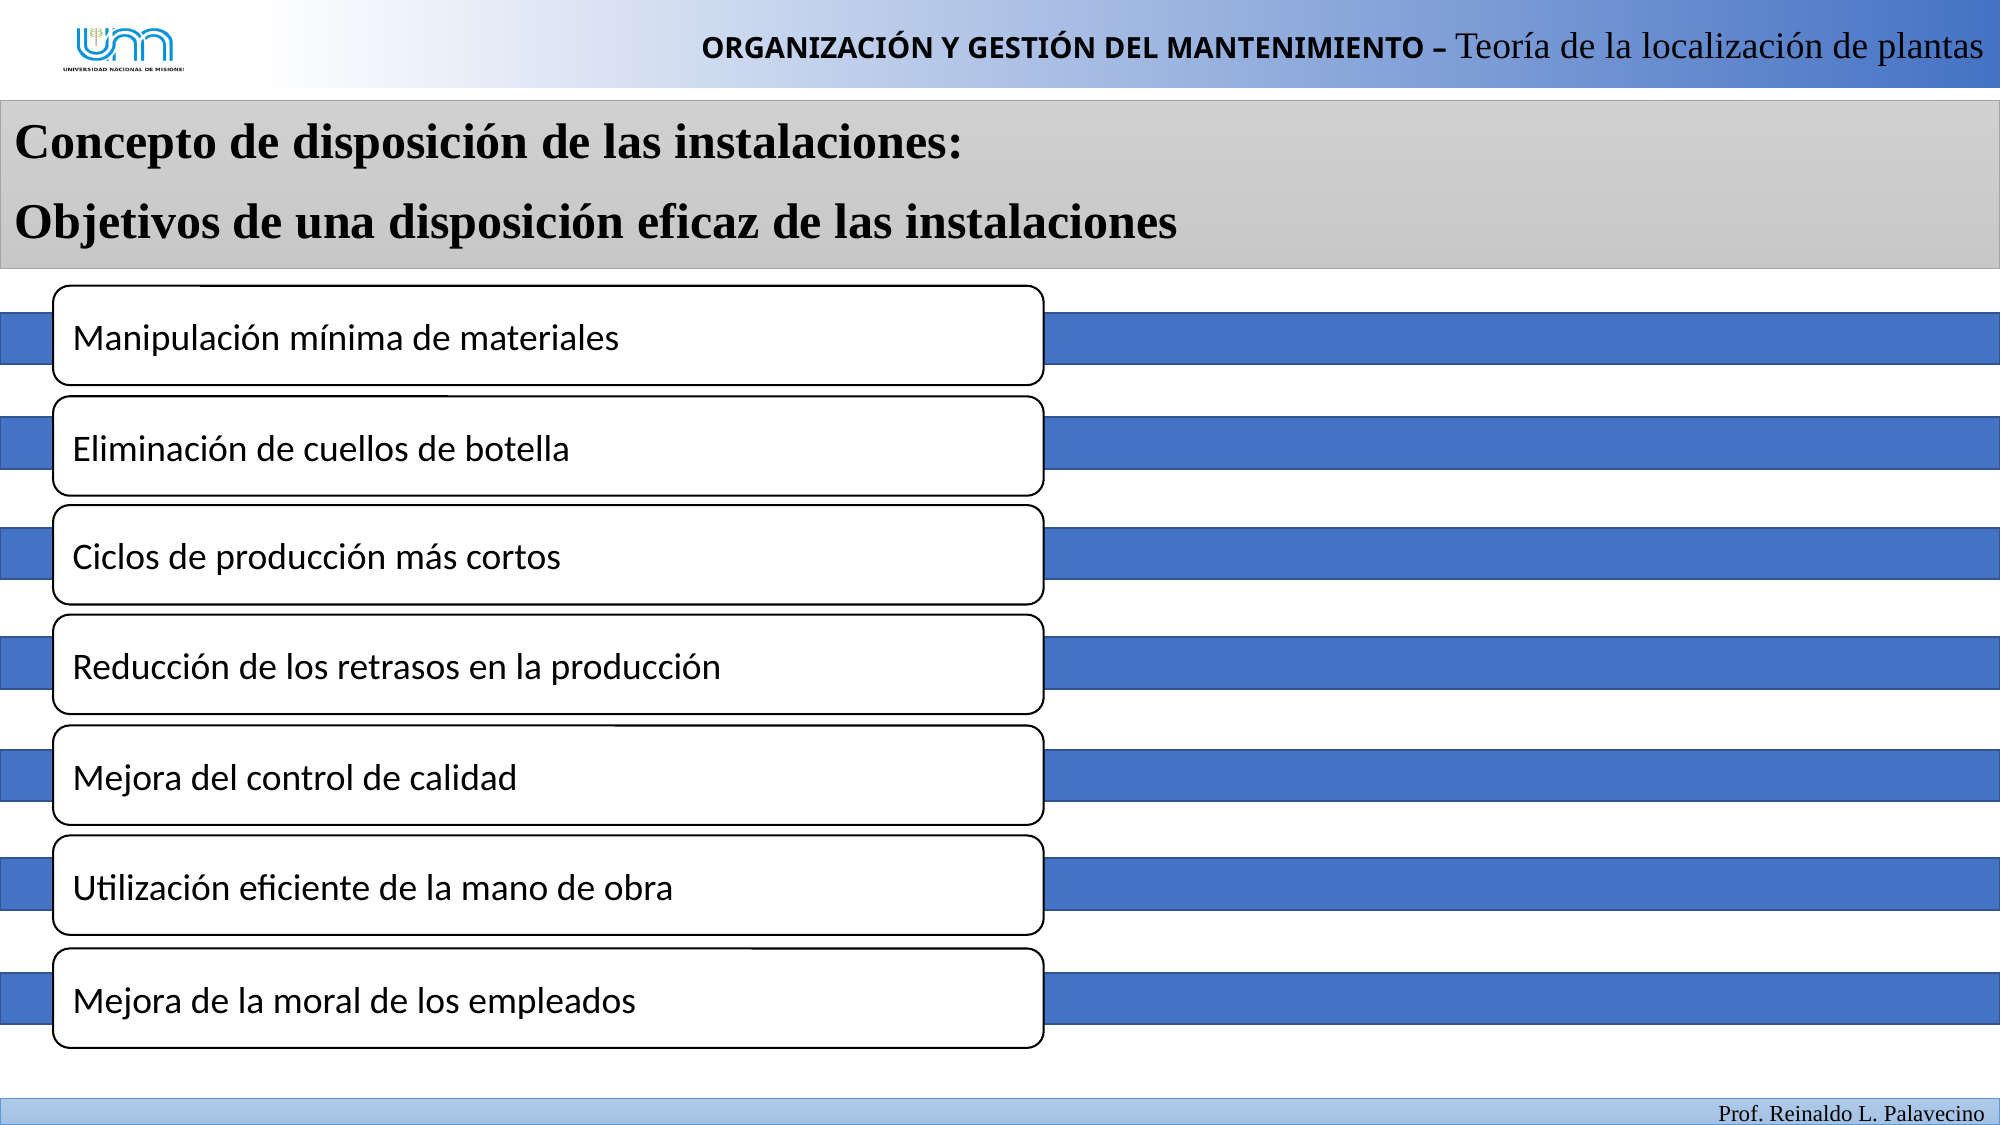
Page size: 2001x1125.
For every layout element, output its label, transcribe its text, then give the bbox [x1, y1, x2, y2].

text_box [0, 312, 52, 365]
text_box ORGANIZACIÓN Y GESTIÓN DEL MANTENIMIENTO – Teoría de la localización de plantas [183, 0, 2000, 89]
text_box [0, 636, 52, 690]
text_box [1045, 416, 2000, 470]
text_box Manipulación mínima de materiales [51, 284, 1045, 387]
text_box Concepto de disposición de las instalaciones: Objetivos de una disposición eficaz de las instalaciones [0, 100, 2000, 269]
text_box [1045, 972, 2000, 1025]
text_box Mejora del control de calidad [51, 724, 1045, 826]
text_box [1045, 749, 2000, 802]
picture [53, 12, 196, 88]
text_box Prof. Reinaldo L. Palavecino [0, 1098, 2000, 1125]
text_box Eliminación de cuellos de botella [51, 395, 1045, 497]
text_box Utilización eficiente de la mano de obra [51, 834, 1045, 936]
text_box [0, 749, 52, 802]
text_box Ciclos de producción más cortos [51, 504, 1045, 606]
text_box Mejora de la moral de los empleados [51, 947, 1045, 1049]
text_box [0, 972, 52, 1025]
text_box [1045, 636, 2000, 690]
text_box [1045, 527, 2000, 580]
text_box [0, 416, 52, 470]
text_box [1045, 857, 2000, 911]
text_box Reducción de los retrasos en la producción [51, 613, 1045, 716]
text_box [1045, 312, 2000, 365]
text_box [0, 857, 52, 911]
text_box [0, 527, 52, 580]
